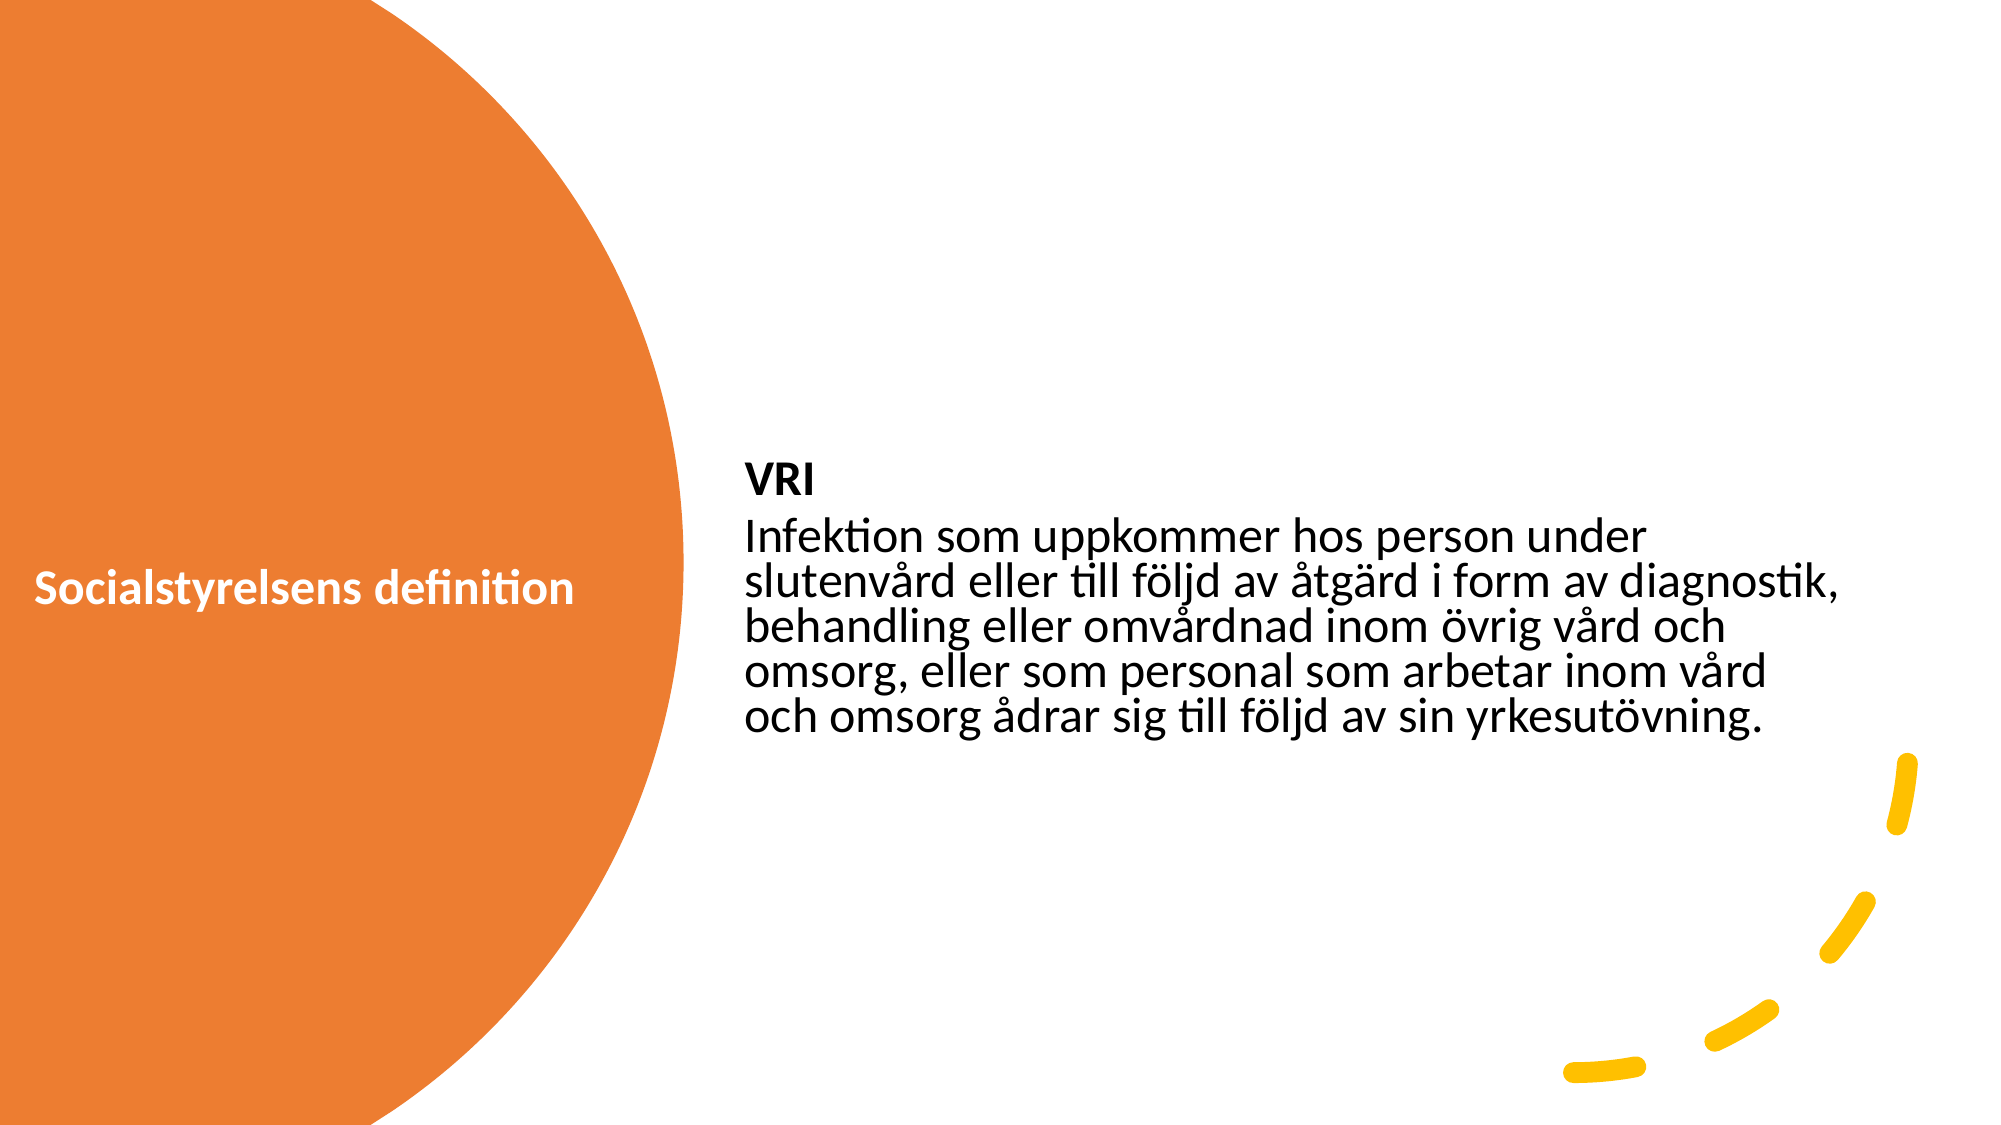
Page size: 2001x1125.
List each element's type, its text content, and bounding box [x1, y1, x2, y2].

text_box VRI Infektion som uppkommer hos person under slutenvård eller till följd av åtgärd i form av diagnostik, behandling eller omvårdnad inom övrig vård och omsorg, eller som personal som arbetar inom vård och omsorg ådrar sig till följd av sin yrkesutövning. [729, 124, 1863, 1014]
text_box Socialstyrelsens definition [19, 547, 638, 622]
text_box [374, 0, 2000, 1125]
text_box [1863, 737, 1909, 907]
text_box [0, 0, 685, 1125]
text_box [1572, 1014, 1764, 1074]
